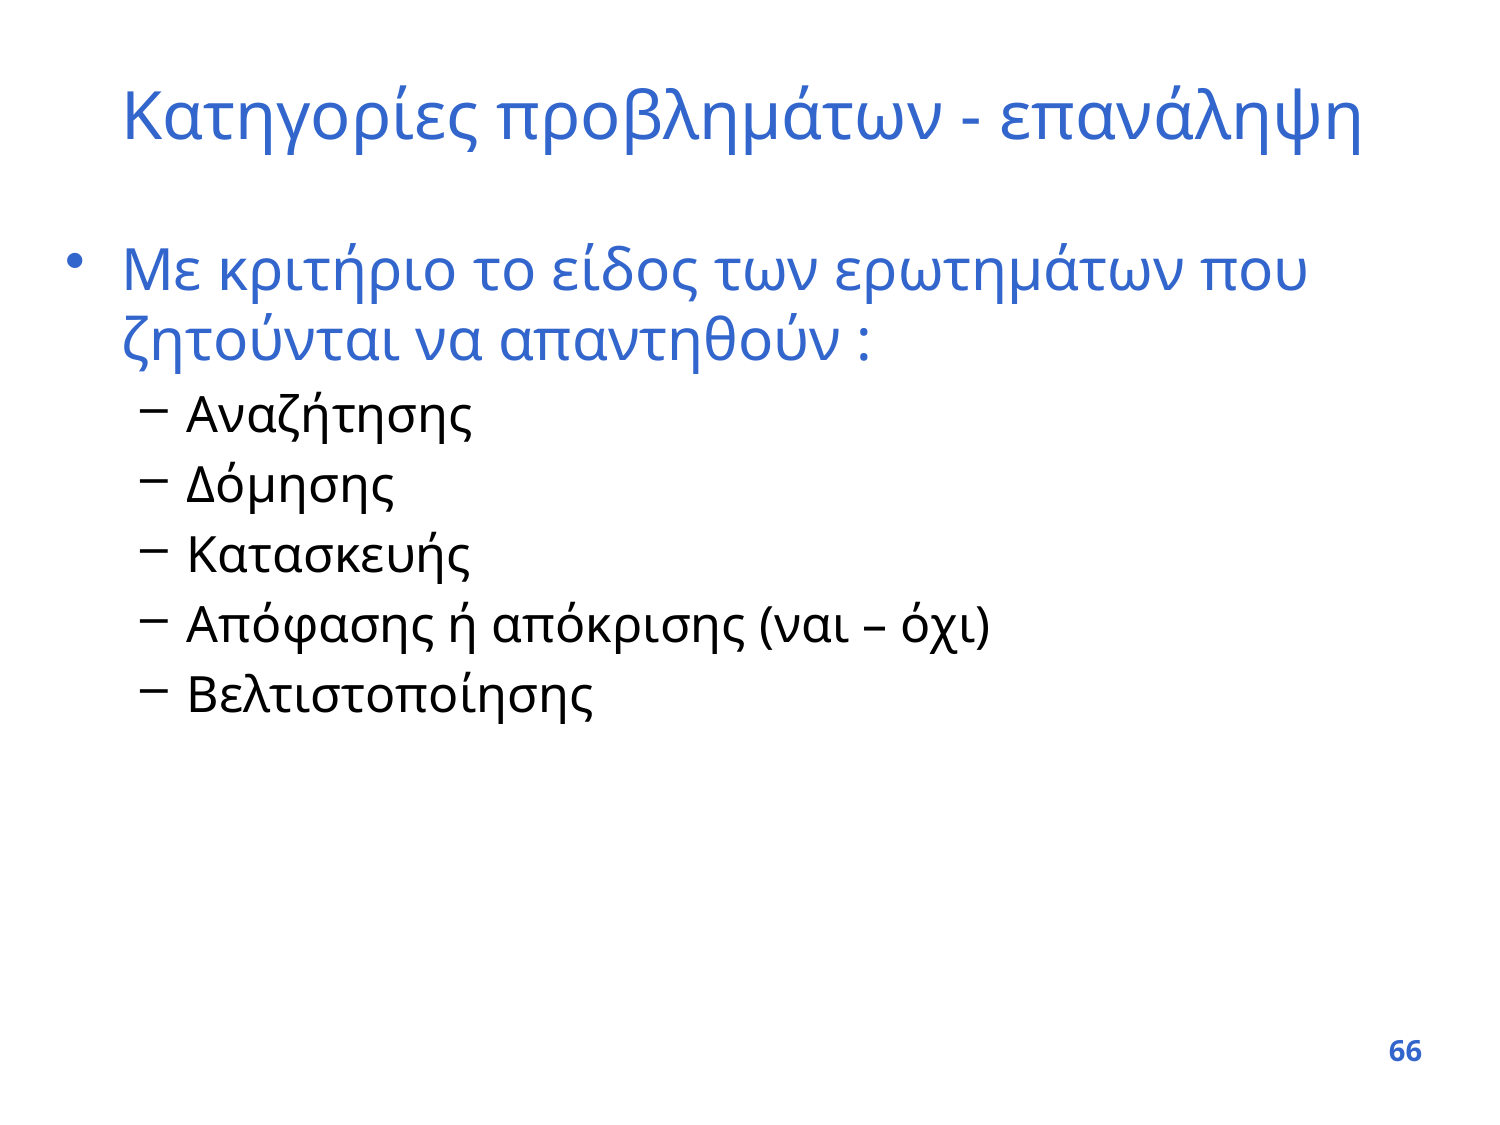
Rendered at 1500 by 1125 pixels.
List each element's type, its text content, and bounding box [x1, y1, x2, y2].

title Κατηγορίες προβλημάτων - επανάληψη [50, 50, 1438, 175]
slide_number 66 [1249, 1024, 1438, 1101]
list Με κριτήριο το είδος των ερωτημάτων που ζητούνται να απαντηθούν : Αναζήτησης Δόμησης Κατασκευής Απόφασης ή απόκρισης (ναι – όχι) Βελτιστοποίησης [50, 224, 1450, 1000]
